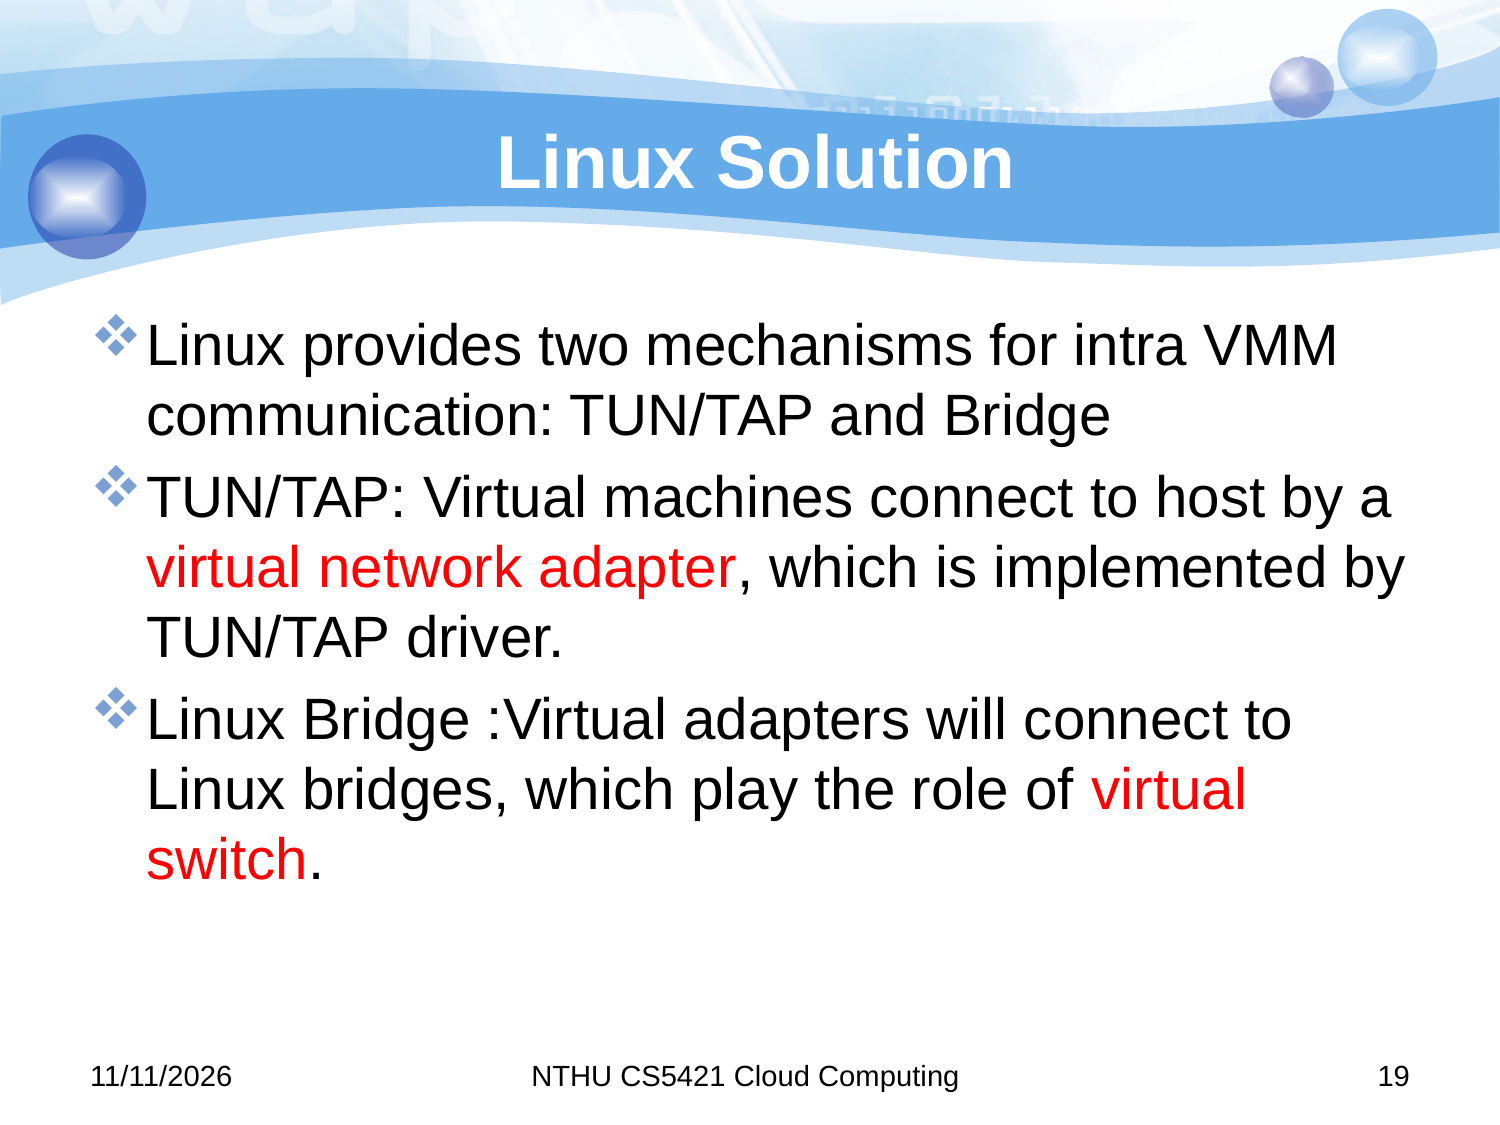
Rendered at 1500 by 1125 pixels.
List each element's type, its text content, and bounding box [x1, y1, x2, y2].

slide_number 19 [1074, 1050, 1425, 1103]
title Linux Solution [150, 112, 1363, 205]
list Linux provides two mechanisms for intra VMM communication: TUN/TAP and Bridge TUN/TAP: Virtual machines connect to host by a virtual network adapter, which is implemented by TUN/TAP driver. Linux Bridge :Virtual adapters will connect to Linux bridges, which play the role of virtual switch. [75, 299, 1425, 1038]
picture [0, 0, 1500, 112]
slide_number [75, 1050, 425, 1103]
footer NTHU CS5421 Cloud Computing [512, 1050, 988, 1103]
